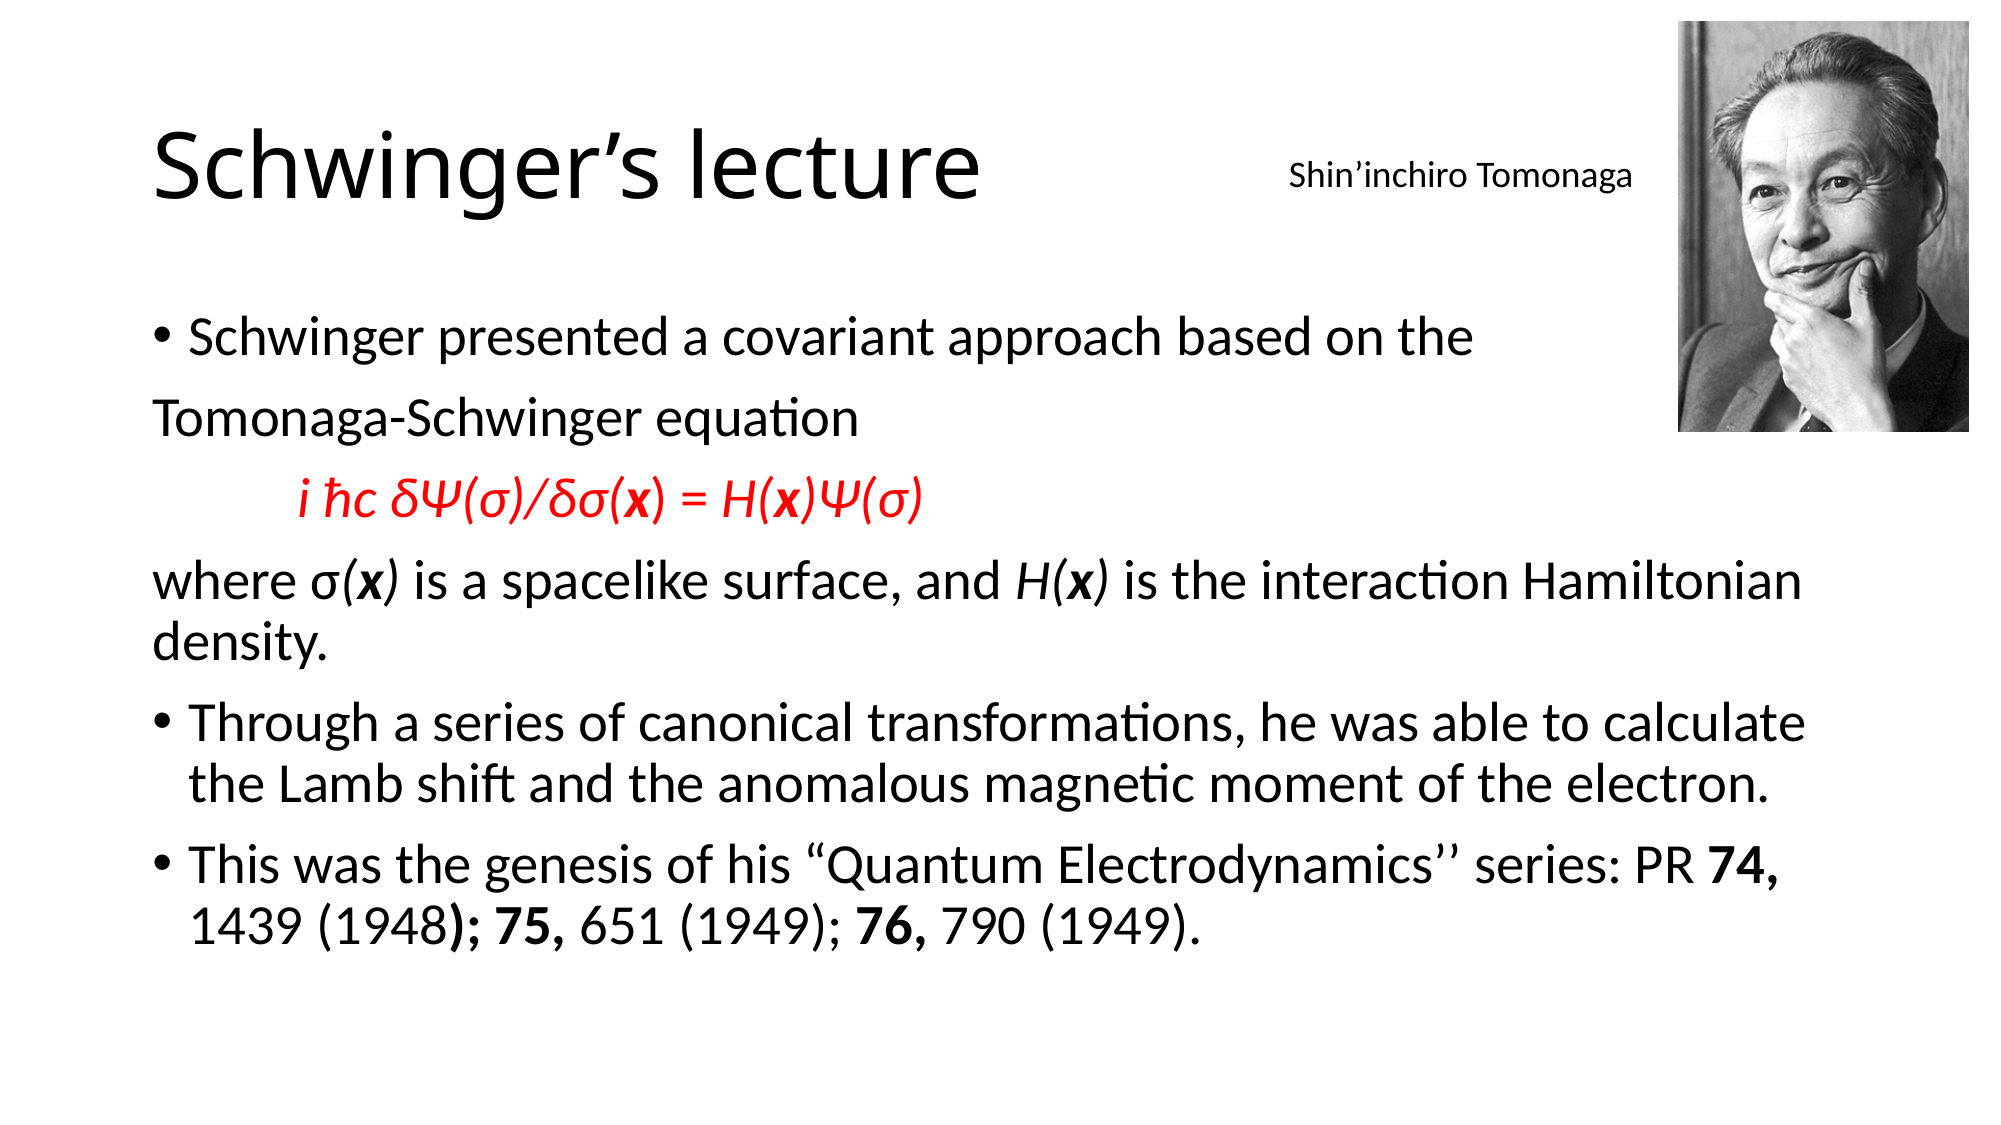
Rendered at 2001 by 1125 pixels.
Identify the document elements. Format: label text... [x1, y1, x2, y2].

title Schwinger’s lecture [137, 59, 1678, 278]
list Schwinger presented a covariant approach based on the Tomonaga-Schwinger equation i ħc δΨ(σ)/δσ(x) = H(x)Ψ(σ) where σ(x) is a spacelike surface, and H(x) is the interaction Hamiltonian density. Through a series of canonical transformations, he was able to calculate the Lamb shift and the anomalous magnetic moment of the electron. This was the genesis of his “Quantum Electrodynamics’’ series: PR 74, 1439 (1948); 75, 651 (1949); 76, 790 (1949). [137, 299, 1863, 1014]
text_box Shin’inchiro Tomonaga [1274, 142, 1649, 203]
picture [1678, 21, 1969, 432]
